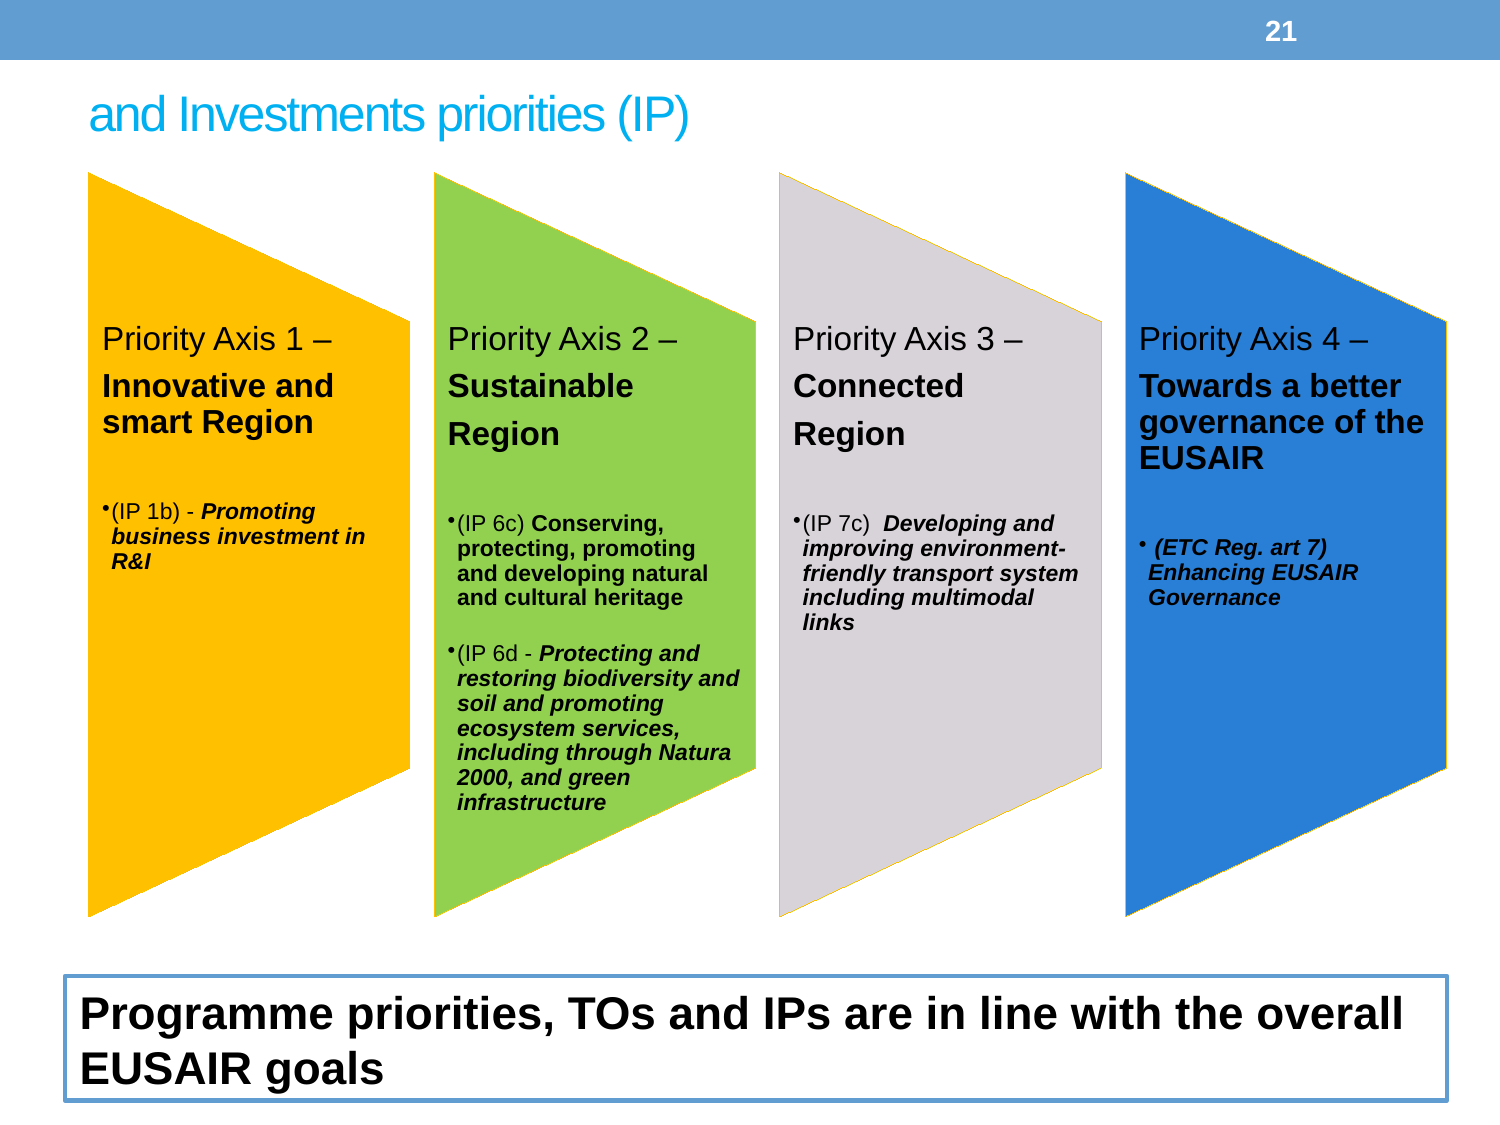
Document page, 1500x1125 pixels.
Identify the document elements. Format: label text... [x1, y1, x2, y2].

title and Investments priorities (IP) [73, 50, 1424, 173]
text_box Programme priorities, TOs and IPs are in line with the overall EUSAIR goals [63, 974, 1449, 1103]
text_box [88, 172, 1447, 918]
slide_number 21 [1250, 3, 1425, 57]
